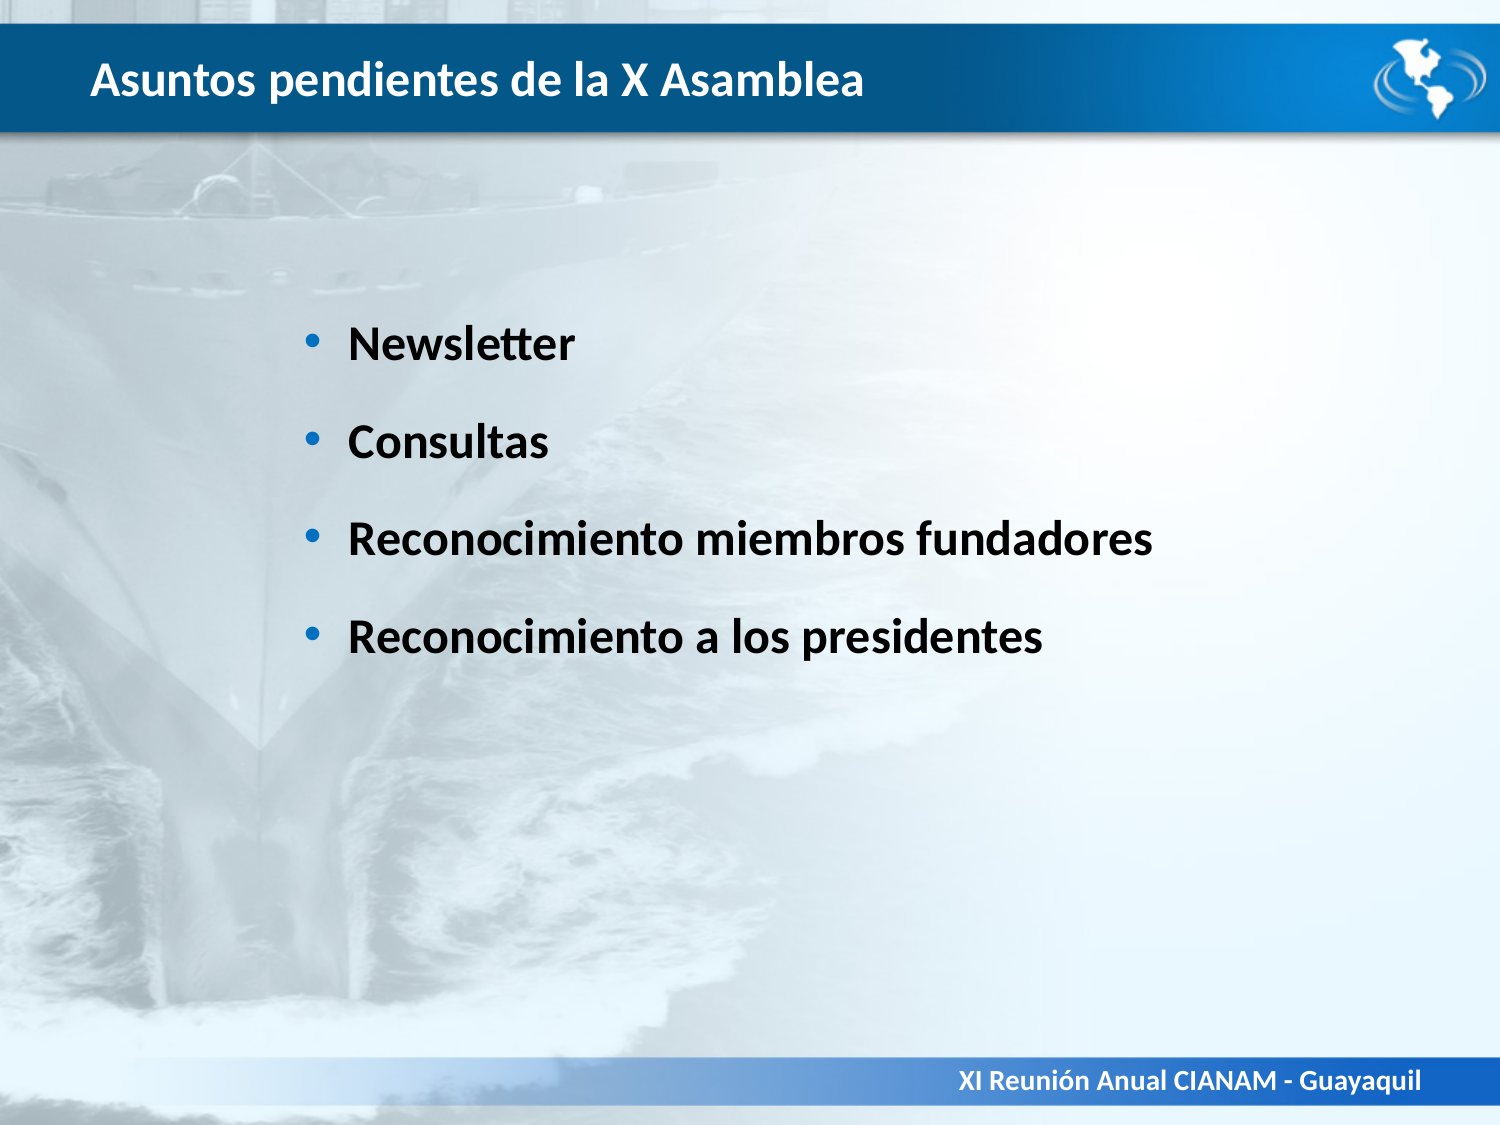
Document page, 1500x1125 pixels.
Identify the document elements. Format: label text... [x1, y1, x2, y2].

title Asuntos pendientes de la X Asamblea [75, 22, 1425, 132]
picture [0, 0, 1500, 1125]
text_box Newsletter Consultas Reconocimiento miembros fundadores Reconocimiento a los presidentes [289, 303, 1258, 671]
